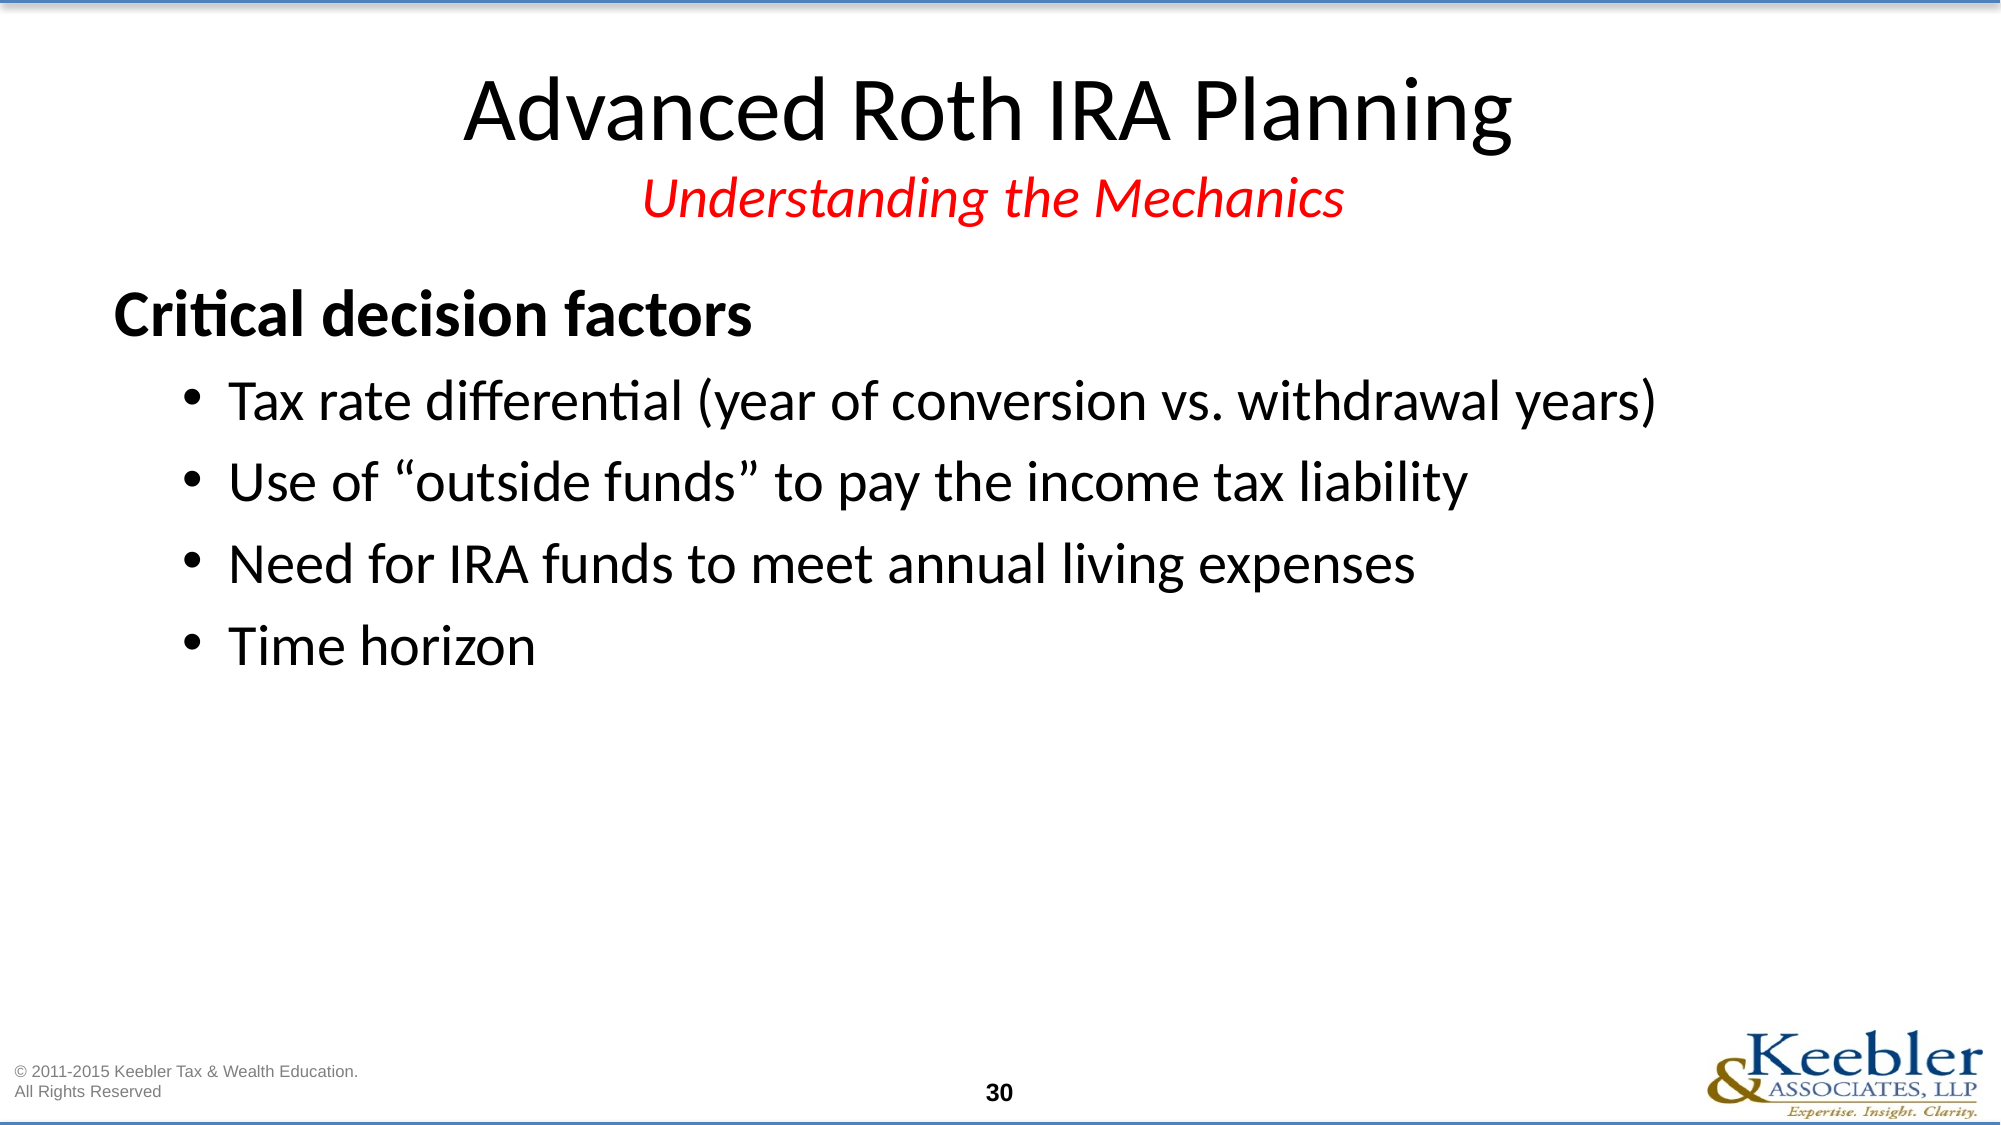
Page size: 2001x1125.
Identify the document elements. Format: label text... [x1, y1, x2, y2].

title Advanced Roth IRA Planning Understanding the Mechanics [99, 45, 1900, 233]
list Critical decision factors Tax rate differential (year of conversion vs. withdrawal years) Use of “outside funds” to pay the income tax liability Need for IRA funds to meet annual living expenses Time horizon [99, 262, 1900, 1005]
picture [1707, 1030, 1983, 1119]
